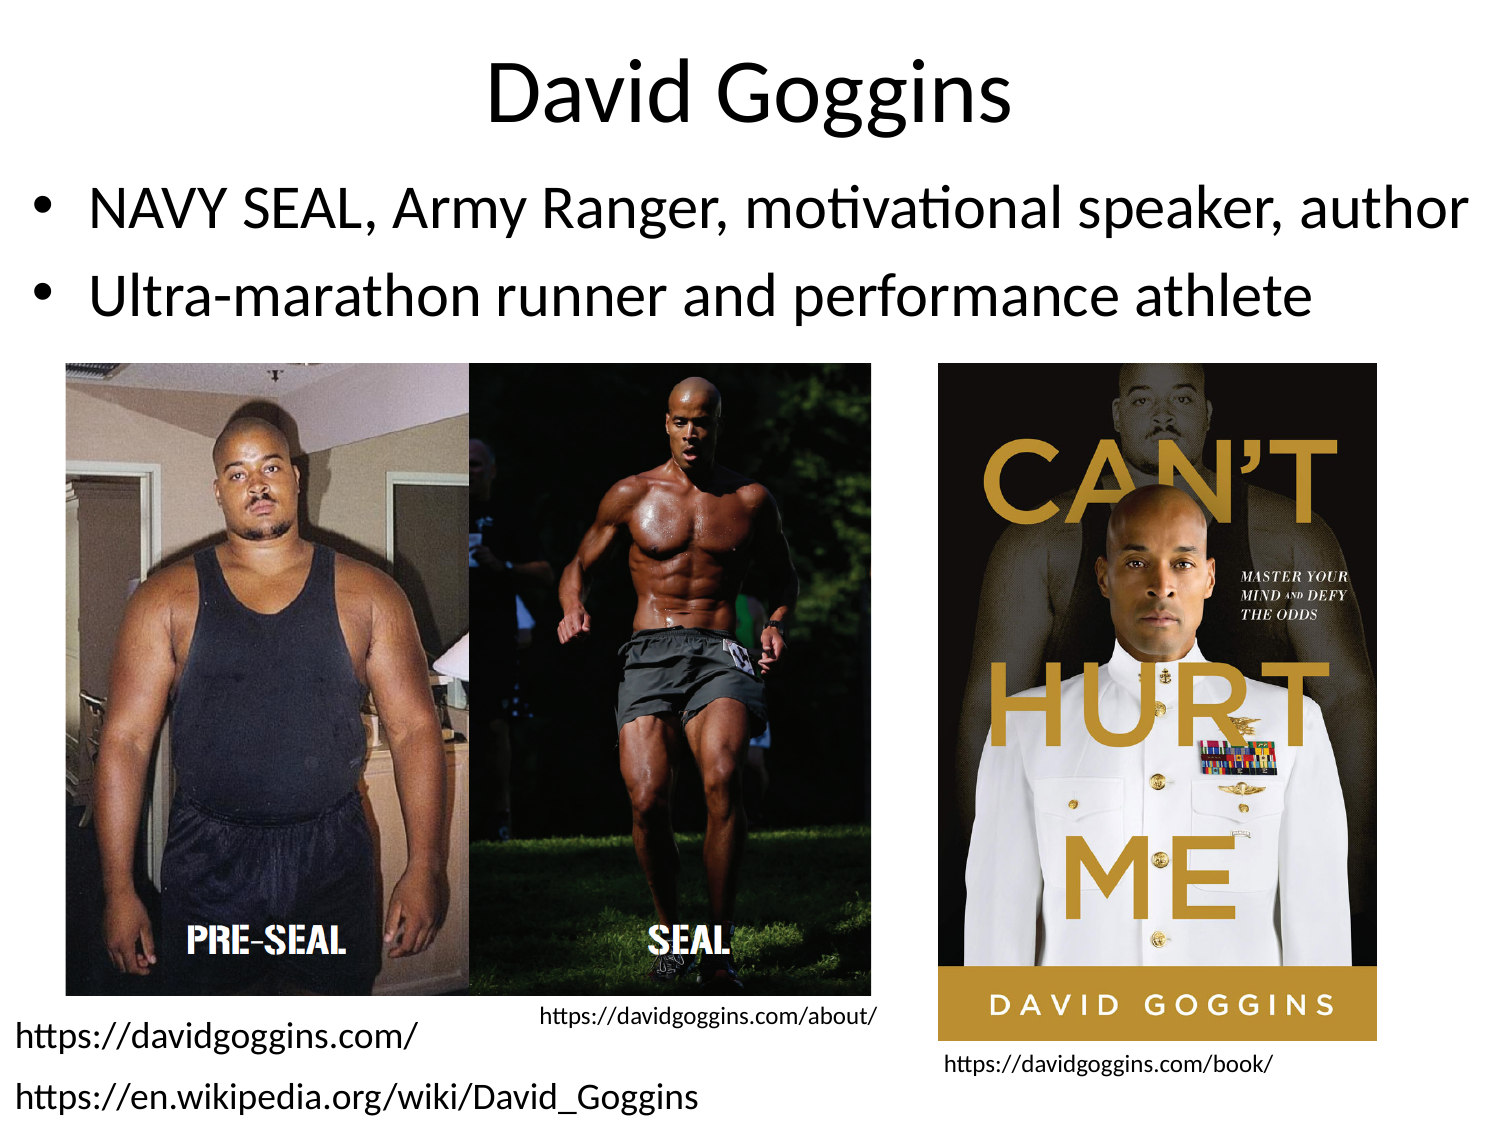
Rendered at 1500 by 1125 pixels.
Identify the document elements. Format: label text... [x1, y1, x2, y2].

picture [938, 363, 1378, 1041]
title David Goggins [75, 13, 1425, 158]
text_box https://davidgoggins.com/ [0, 1003, 755, 1064]
list NAVY SEAL, Army Ranger, motivational speaker, author Ultra-marathon runner and performance athlete [16, 158, 1489, 902]
text_box https://en.wikipedia.org/wiki/David_Goggins [0, 1064, 750, 1125]
picture [65, 363, 872, 997]
text_box https://davidgoggins.com/book/ [928, 1040, 1429, 1086]
text_box https://davidgoggins.com/about/ [524, 992, 920, 1037]
